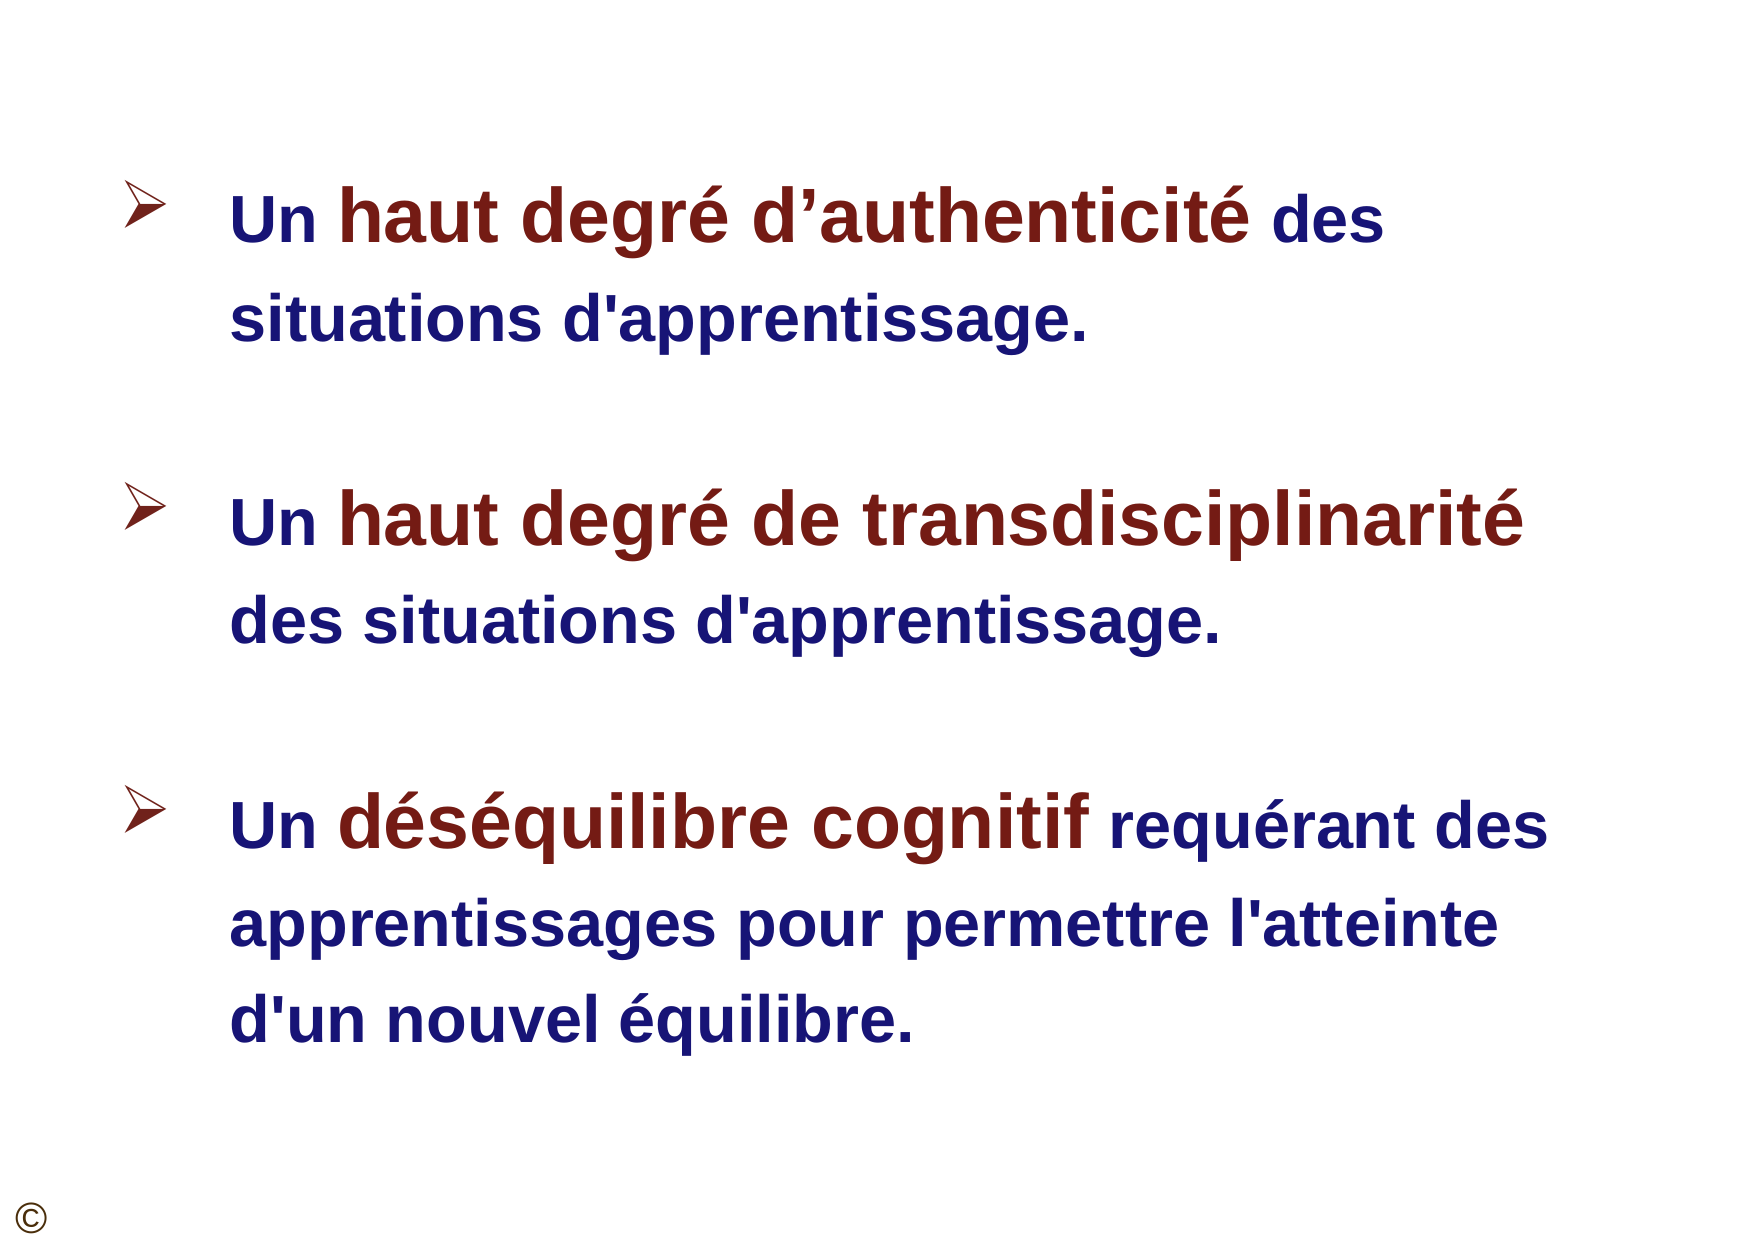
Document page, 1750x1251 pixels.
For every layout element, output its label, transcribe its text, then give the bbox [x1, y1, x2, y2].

text_box Un haut degré d’authenticité des situations d'apprentissage. Un haut degré de transdisciplinarité des situations d'apprentissage. Un déséquilibre cognitif requérant des apprentissages pour permettre l'atteinte d'un nouvel équilibre. [102, 138, 1619, 1065]
